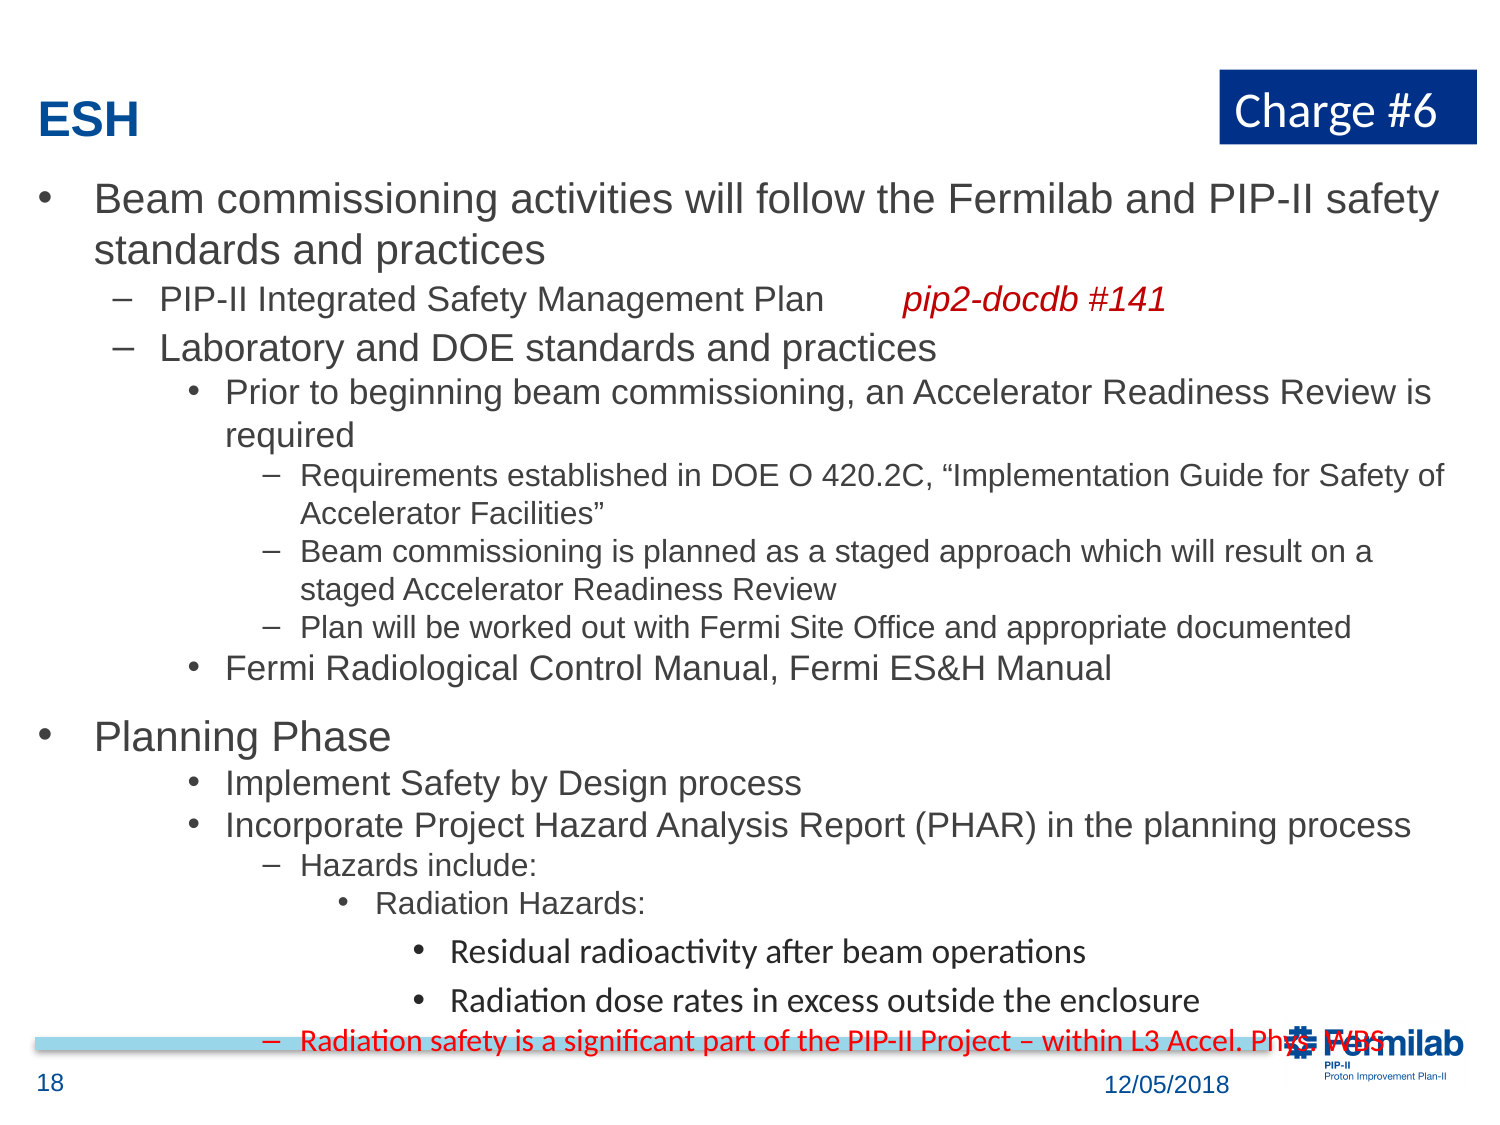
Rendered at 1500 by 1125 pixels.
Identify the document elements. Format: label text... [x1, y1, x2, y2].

list Beam commissioning activities will follow the Fermilab and PIP-II safety standards and practices PIP-II Integrated Safety Management Plan pip2-docdb #141 Laboratory and DOE standards and practices Prior to beginning beam commissioning, an Accelerator Readiness Review is required Requirements established in DOE O 420.2C, “Implementation Guide for Safety of Accelerator Facilities” Beam commissioning is planned as a staged approach which will result on a staged Accelerator Readiness Review Plan will be worked out with Fermi Site Office and appropriate documented Fermi Radiological Control Manual, Fermi ES&H Manual Planning Phase Implement Safety by Design process Incorporate Project Hazard Analysis Report (PHAR) in the planning process Hazards include: Radiation Hazards: Residual radioactivity after beam operations Radiation dose rates in excess outside the enclosure Radiation safety is a significant part of the PIP-II Project – within L3 Accel. Phys. WBS [37, 171, 1461, 1069]
title ESH [37, 76, 1463, 147]
text_box Charge #6 [1219, 69, 1477, 145]
picture [1282, 1017, 1466, 1090]
slide_number 18 [36, 1066, 105, 1106]
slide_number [1104, 1069, 1281, 1109]
